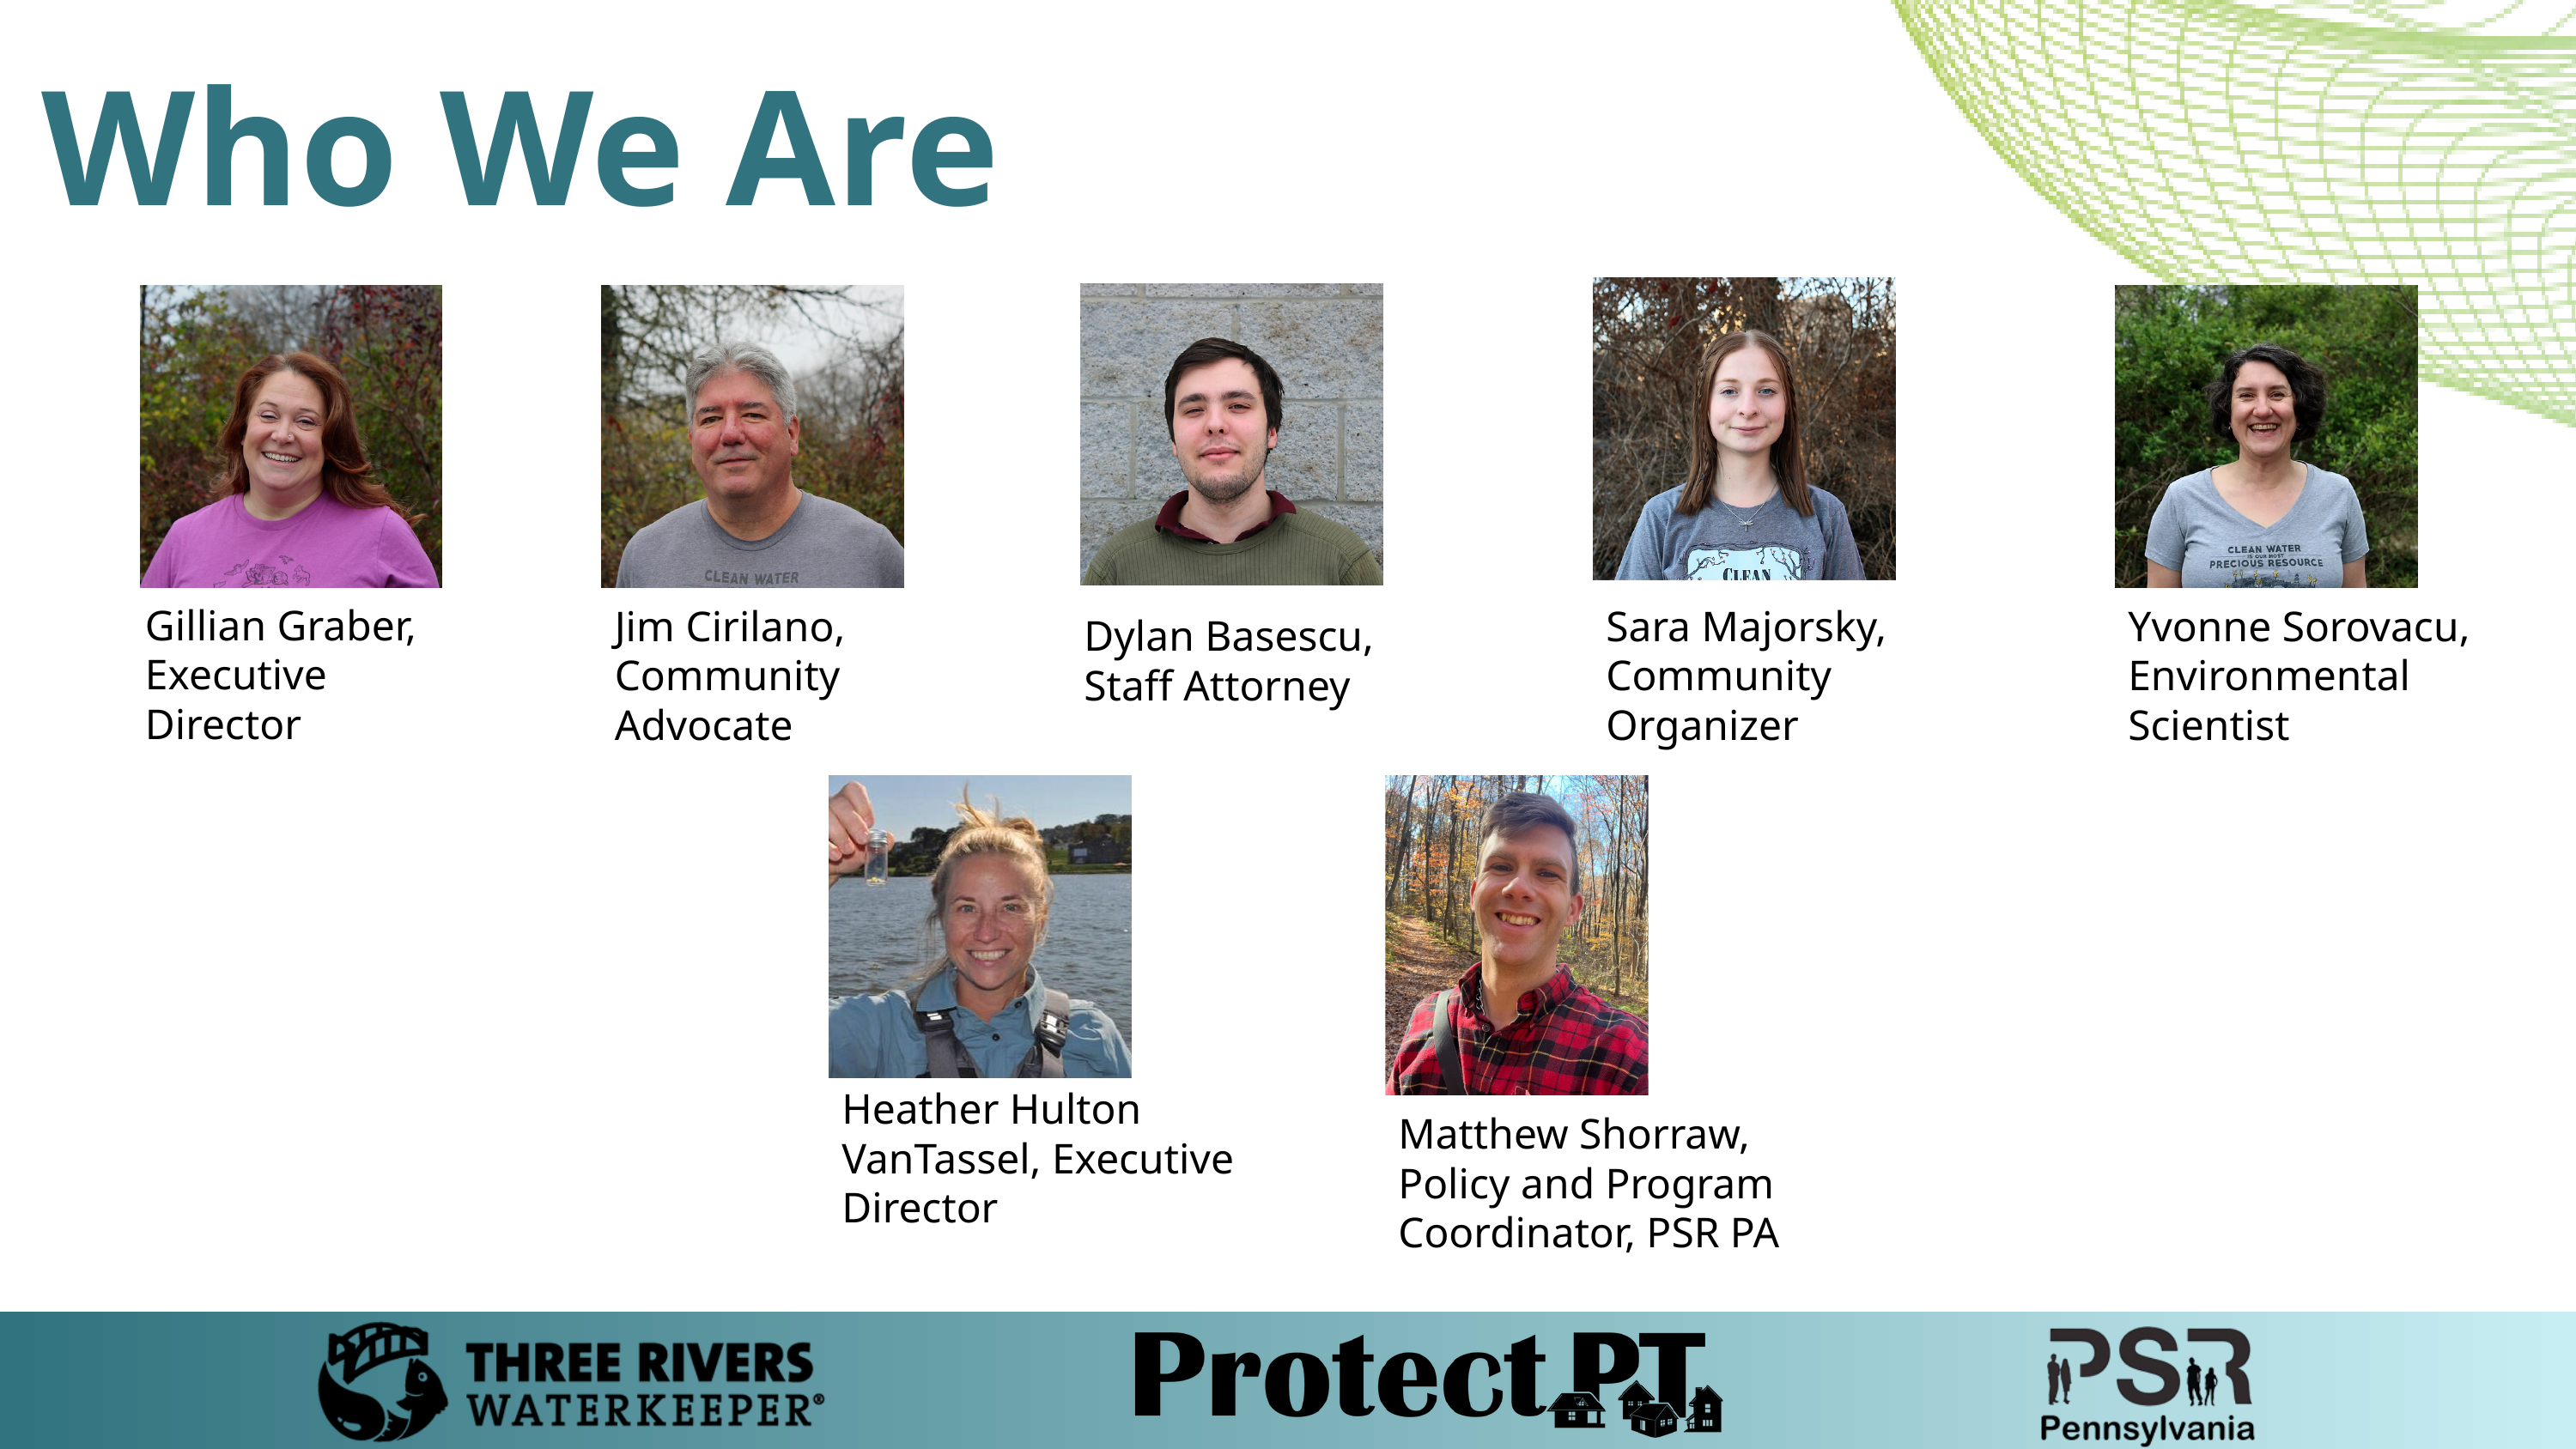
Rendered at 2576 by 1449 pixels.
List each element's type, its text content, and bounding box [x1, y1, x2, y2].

text_box [1860, 0, 2576, 615]
text_box Who We Are [28, 33, 2295, 251]
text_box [1593, 277, 2016, 764]
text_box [0, 1191, 2576, 1449]
picture [1385, 775, 1649, 1096]
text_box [2114, 285, 2538, 764]
text_box Matthew Shorraw, Policy and Program Coordinator, PSR PA [1385, 1095, 1875, 1190]
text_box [601, 285, 972, 764]
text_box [829, 775, 1252, 1190]
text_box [131, 285, 503, 734]
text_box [1071, 282, 1494, 724]
